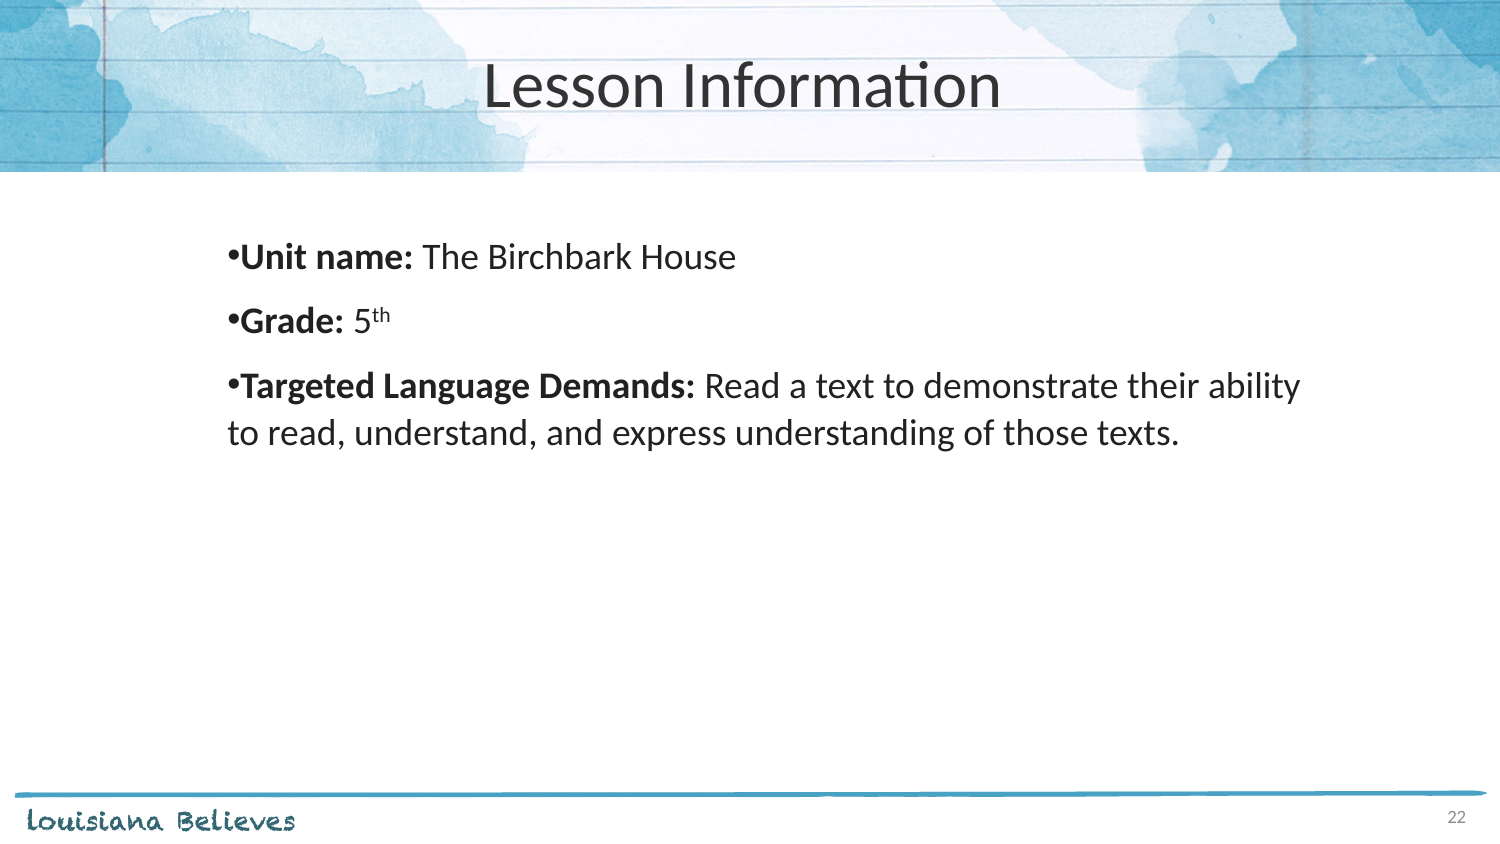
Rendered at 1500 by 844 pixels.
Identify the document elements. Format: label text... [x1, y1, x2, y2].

picture [0, 786, 1500, 844]
list Unit name: The Birchbark House Grade: 5th Targeted Language Demands: Read a text to demonstrate their ability to read, understand, and express understanding of those texts. [212, 221, 1325, 779]
title Lesson Information [0, 0, 1500, 172]
